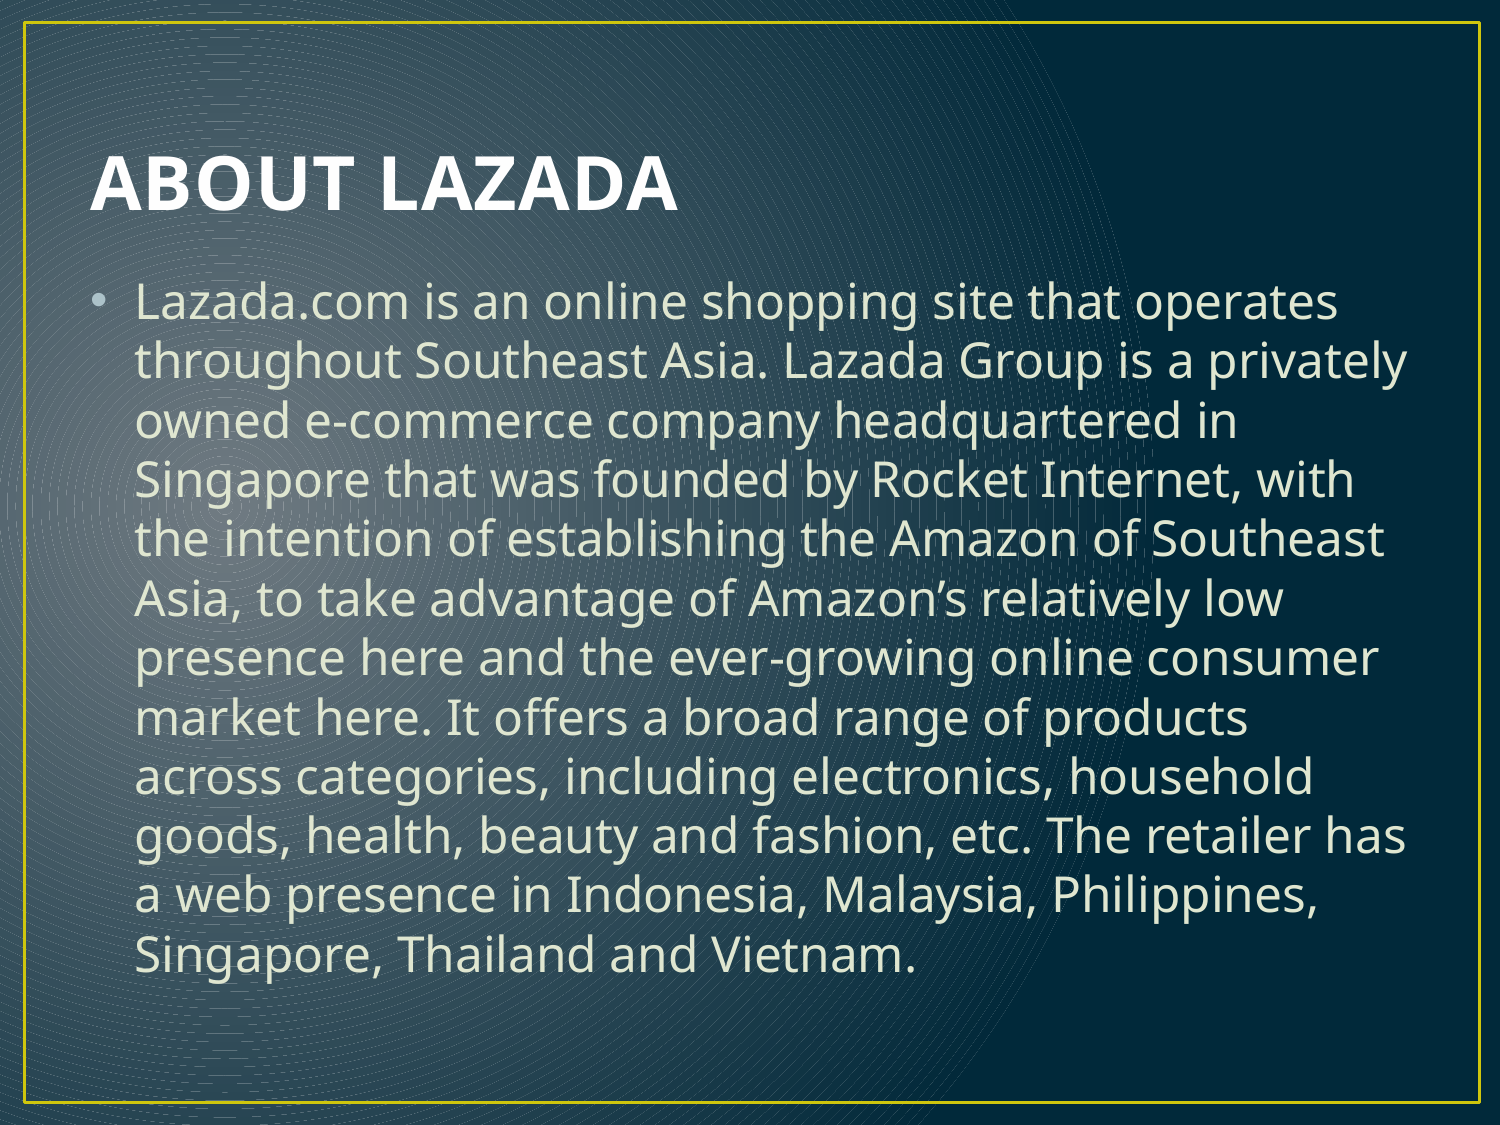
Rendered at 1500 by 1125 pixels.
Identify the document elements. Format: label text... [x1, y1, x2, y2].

title ABOUT LAZADA [75, 45, 1425, 233]
list Lazada.com is an online shopping site that operates throughout Southeast Asia. Lazada Group is a privately owned e-commerce company headquartered in Singapore that was founded by Rocket Internet, with the intention of establishing the Amazon of Southeast Asia, to take advantage of Amazon’s relatively low presence here and the ever-growing online consumer market here. It offers a broad range of products across categories, including electronics, household goods, health, beauty and fashion, etc. The retailer has a web presence in Indonesia, Malaysia, Philippines, Singapore, Thailand and Vietnam. [75, 262, 1425, 1005]
